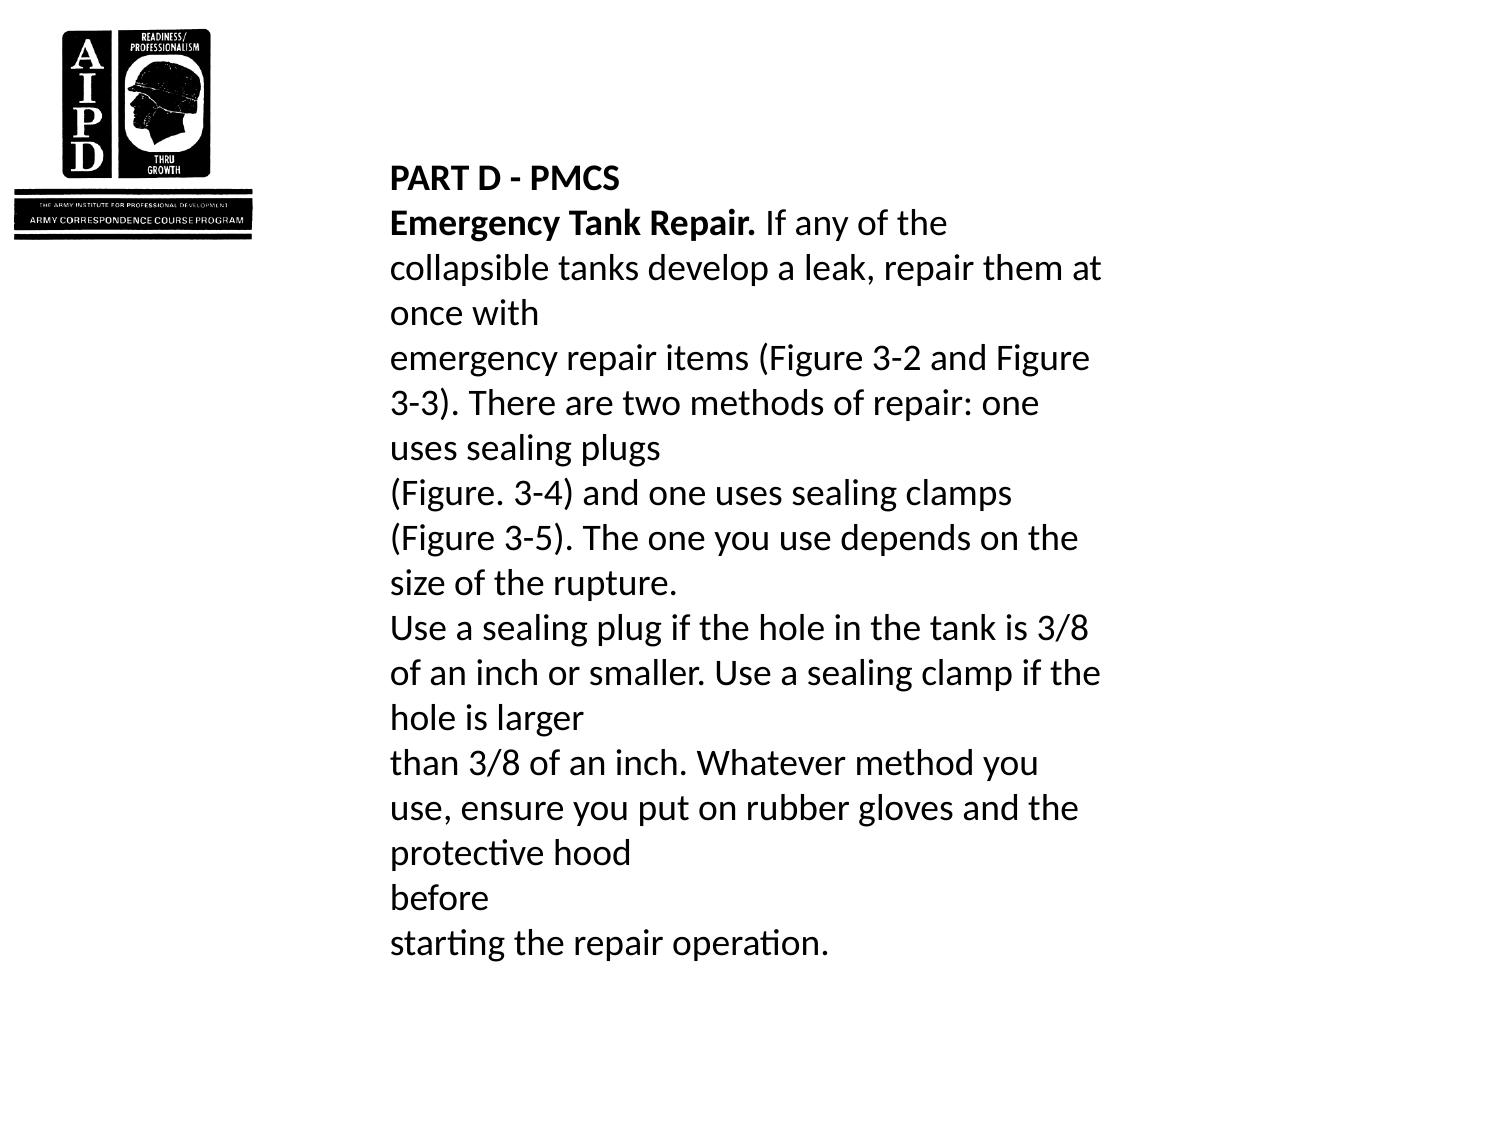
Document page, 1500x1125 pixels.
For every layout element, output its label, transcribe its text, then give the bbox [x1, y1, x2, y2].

text_box PART D - PMCS Emergency Tank Repair. If any of the collapsible tanks develop a leak, repair them at once with emergency repair items (Figure 3-2 and Figure 3-3). There are two methods of repair: one uses sealing plugs (Figure. 3-4) and one uses sealing clamps (Figure 3-5). The one you use depends on the size of the rupture. Use a sealing plug if the hole in the tank is 3/8 of an inch or smaller. Use a sealing clamp if the hole is larger than 3/8 of an inch. Whatever method you use, ensure you put on rubber gloves and the protective hood before starting the repair operation. [374, 145, 1125, 971]
picture [0, 24, 261, 244]
